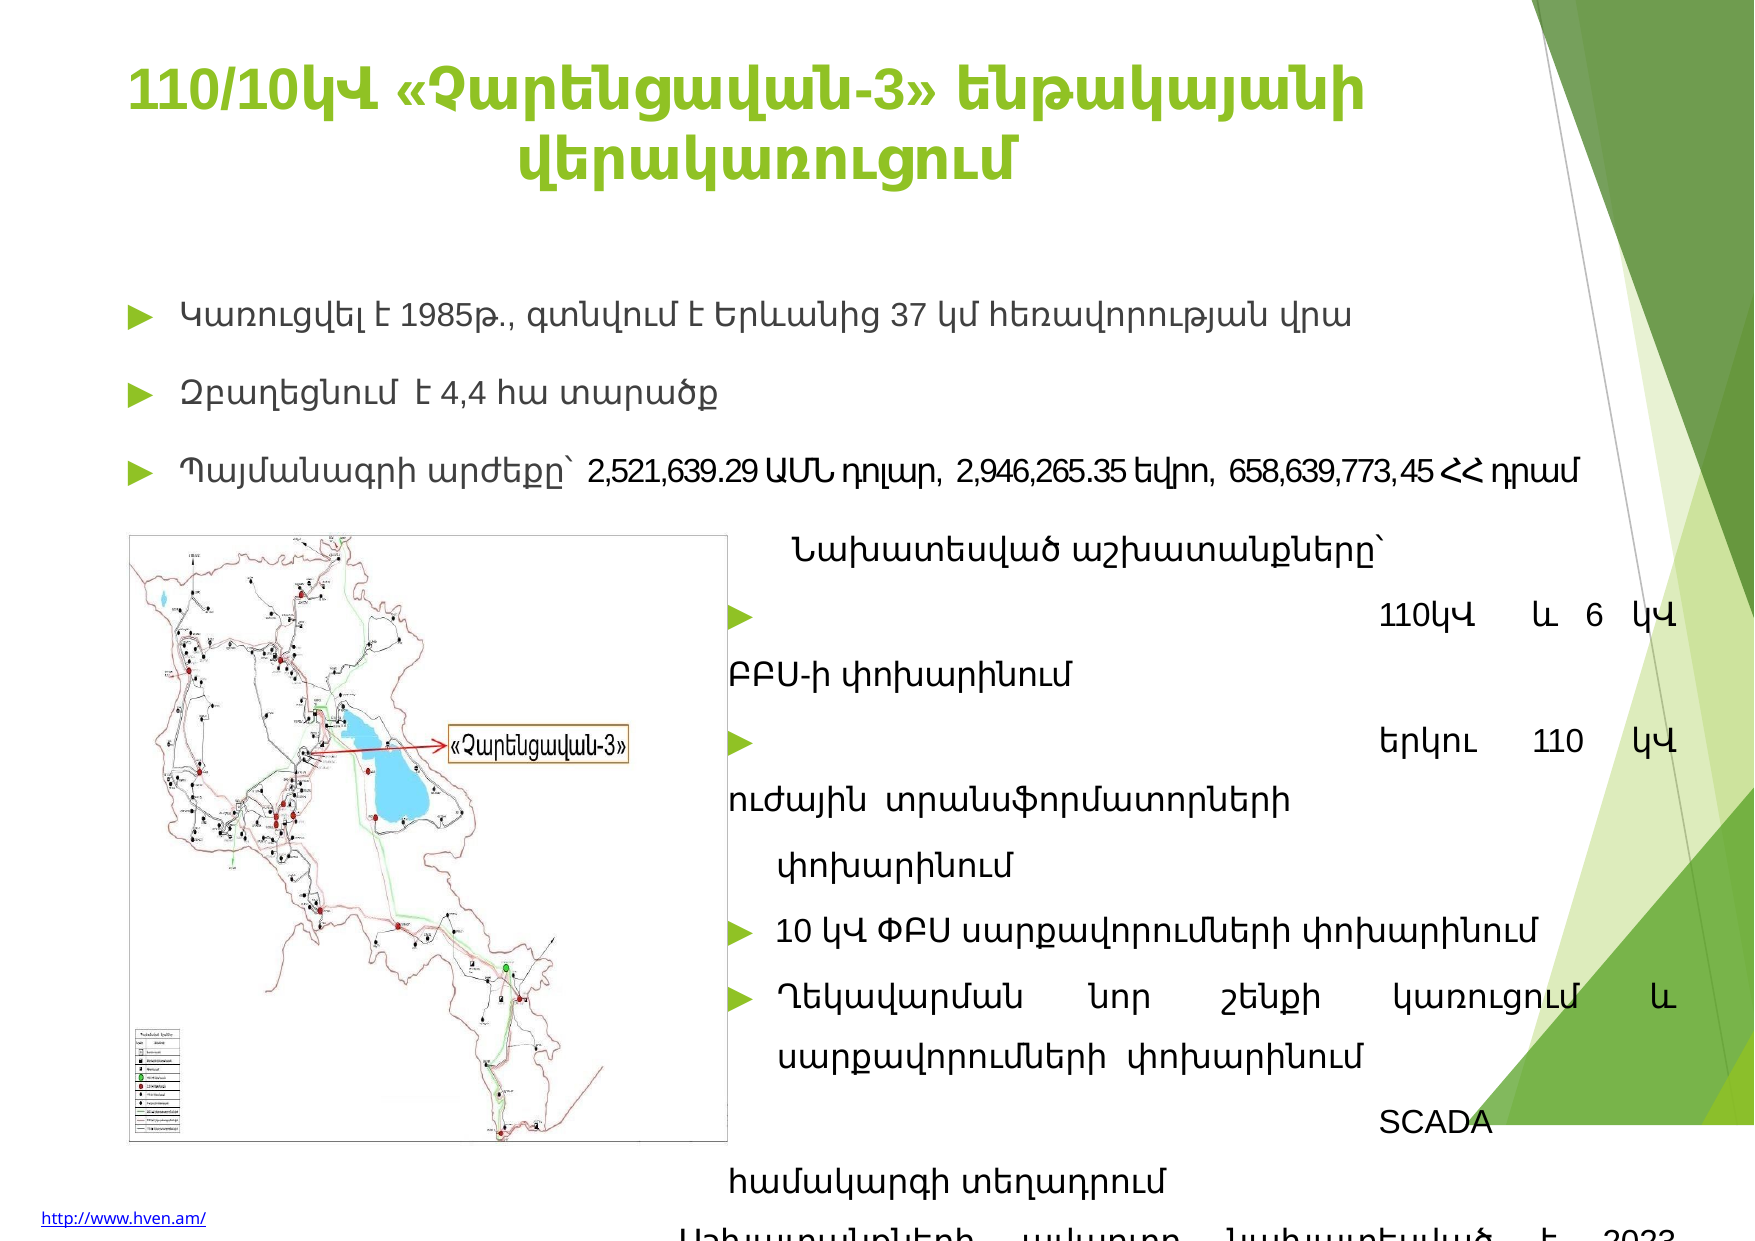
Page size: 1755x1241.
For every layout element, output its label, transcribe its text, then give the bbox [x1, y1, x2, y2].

picture [125, 532, 728, 1146]
text_box http://www.hven.am/ [39, 1207, 213, 1232]
text_box ▶ Կառուցվել է 1985թ., գտնվում է Երևանից 37 կմ հեռավորության վրա ▶ Զբաղեցնում է 4,4 հա տարածք ▶ Պայմանագրի արժեքը՝ 2,521,639․29 ԱՄՆ դոլար, 2,946,265․35 եվրո, 658,639,773,45 ՀՀ դրամ Նախատեսված աշխատանքները՝ ▶ 110կՎ և 6 կՎ ԲԲՍ-ի փոխարինում ▶ երկու 110 կՎ ուժային տրանսֆորմատորների փոխարինում ▶ 10 կՎ ՓԲՍ սարքավորումների փոխարինում ▶ Ղեկավարման նոր շենքի կառուցում և սարքավորումների փոխարինում ▶ SCADA համակարգի տեղադրում Աշխատանքների ավարտը նախատեսված է 2023 թվականին: [126, 192, 1677, 1241]
title 110/10կՎ «Չարենցավան-3» ենթակայանի վերակառուցում [126, 49, 1443, 192]
